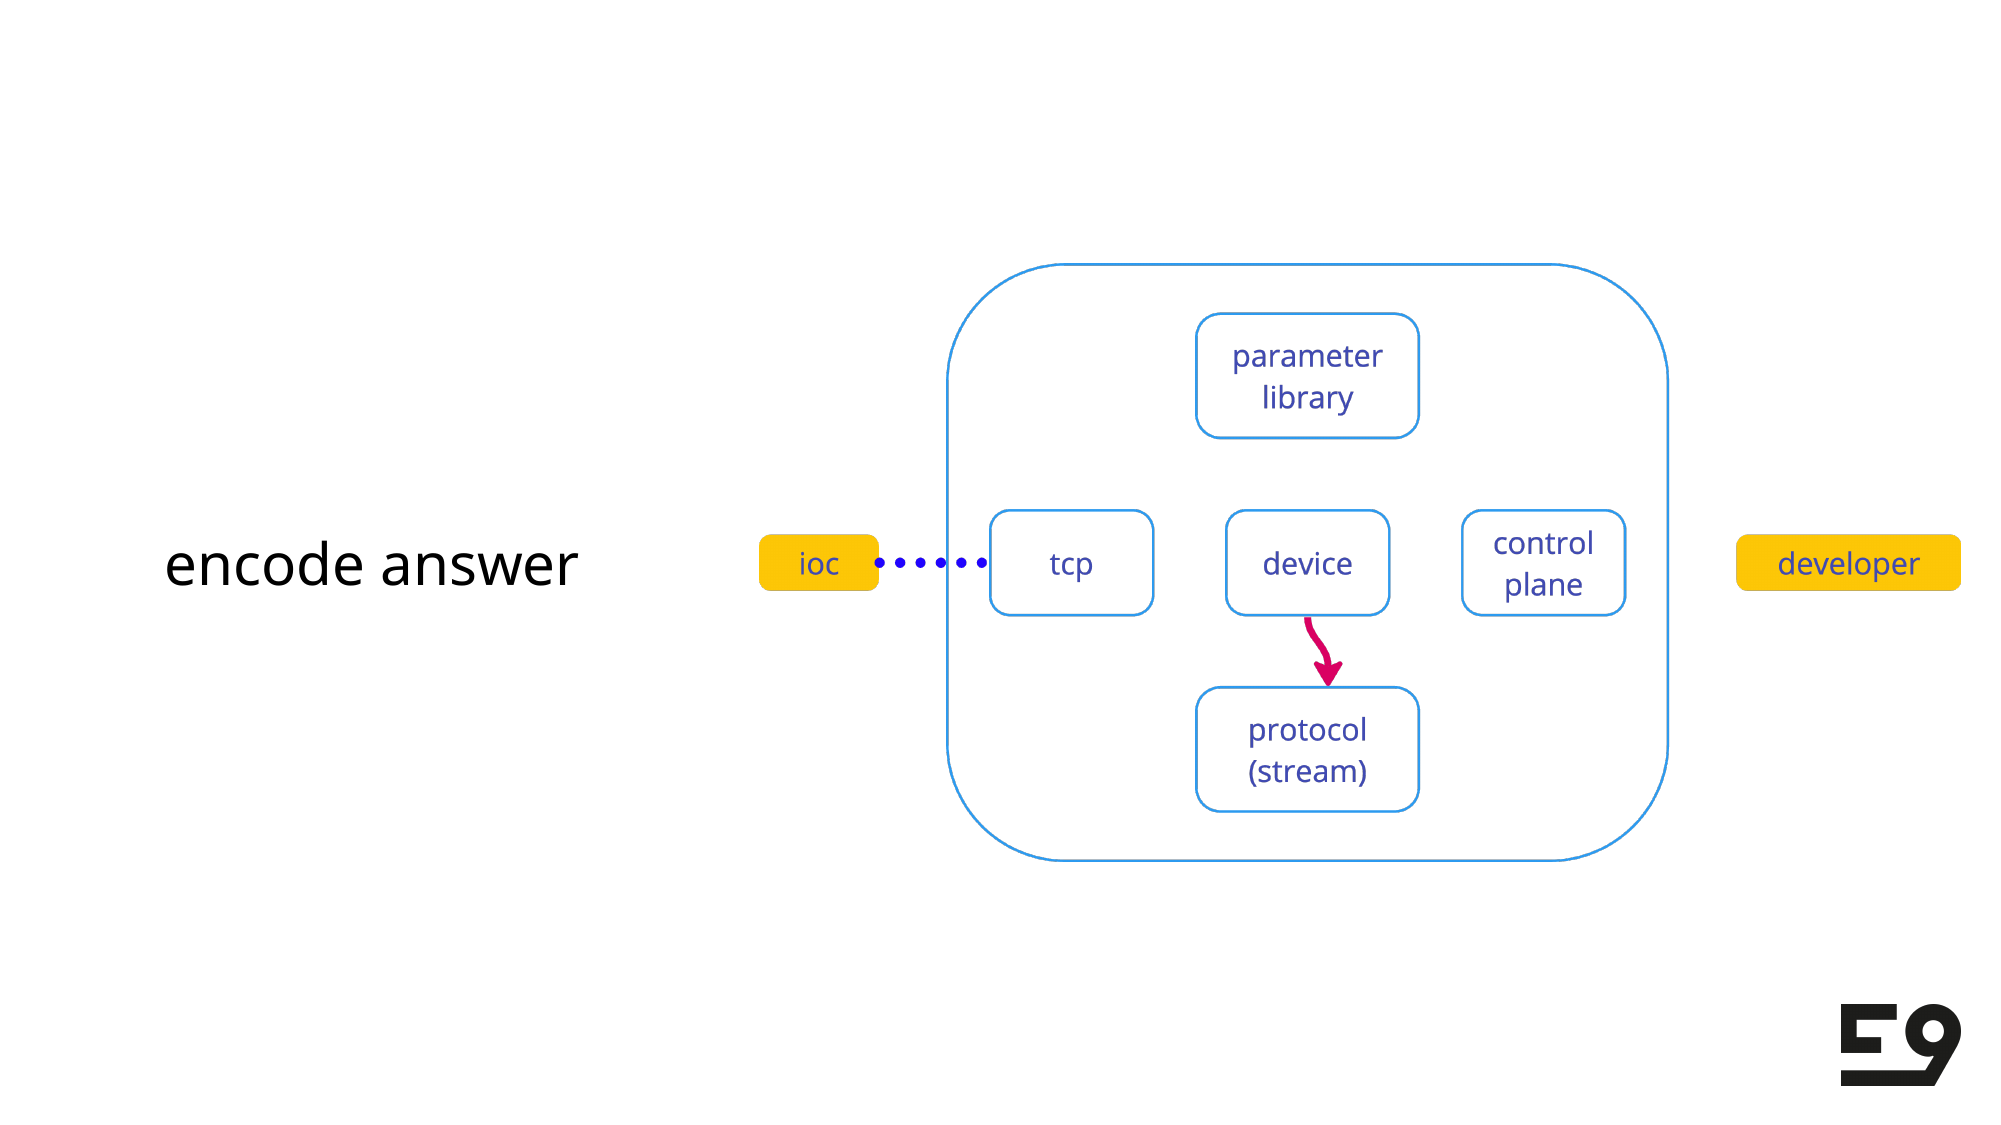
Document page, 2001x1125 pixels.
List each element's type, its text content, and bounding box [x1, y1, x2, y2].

picture [1840, 1003, 1962, 1086]
text_box encode answer [0, 519, 759, 605]
picture [759, 262, 1962, 863]
